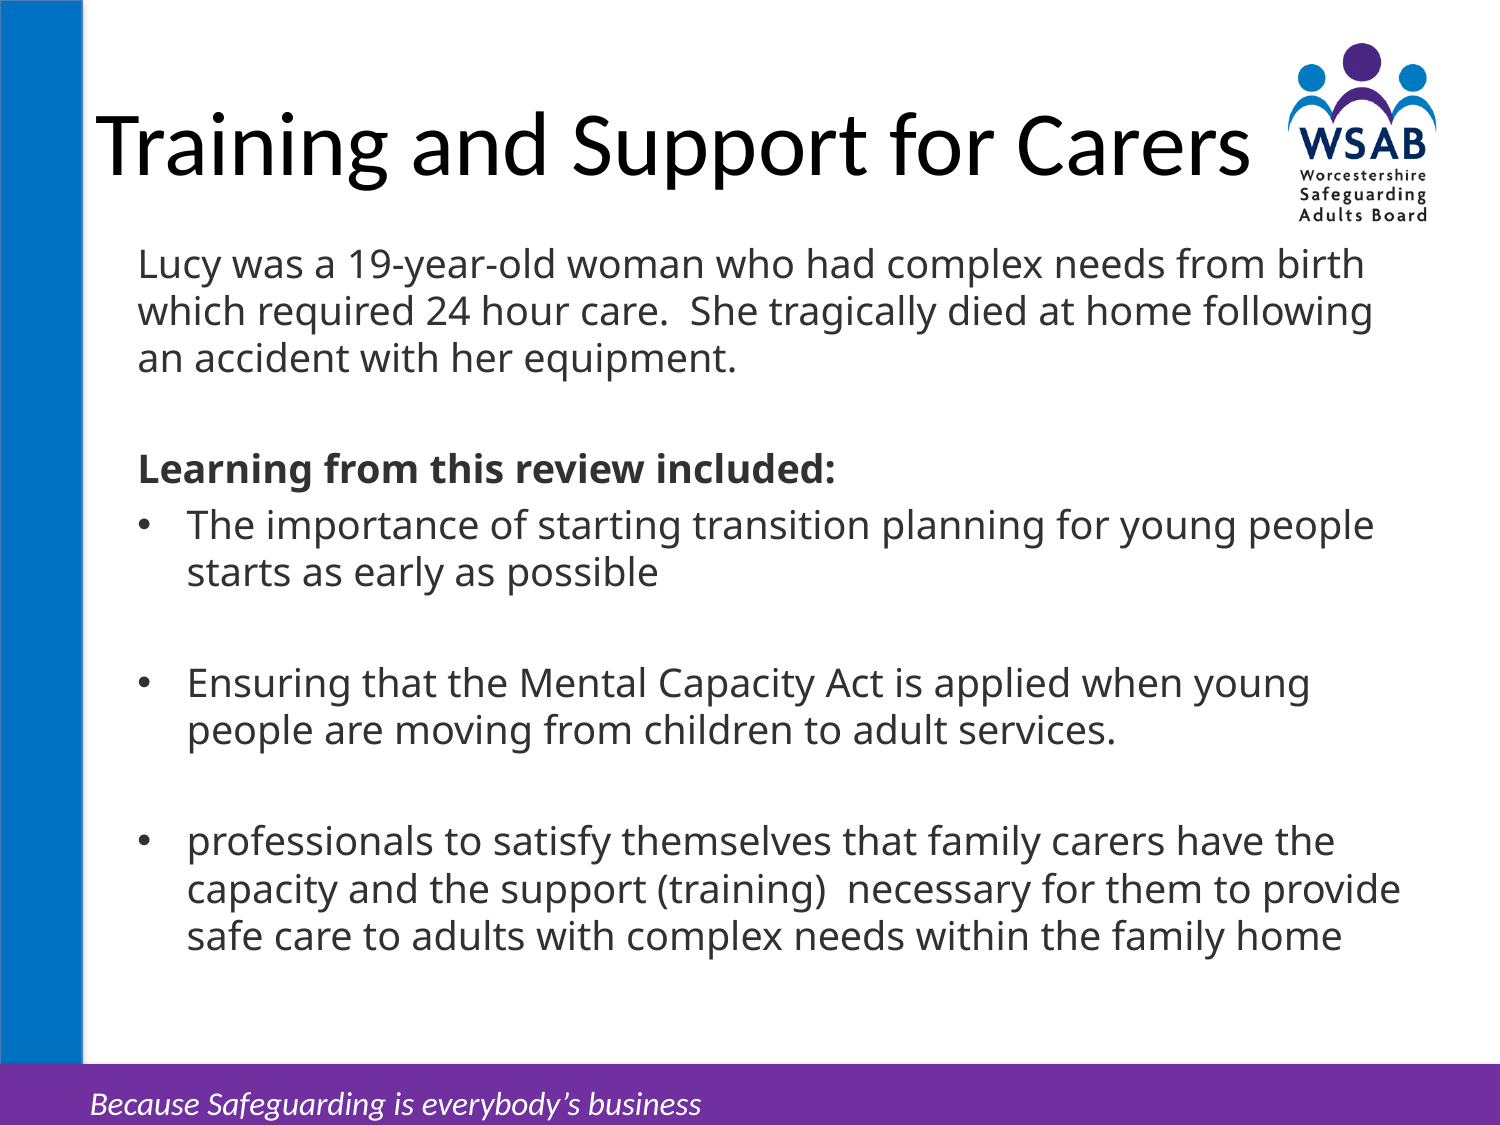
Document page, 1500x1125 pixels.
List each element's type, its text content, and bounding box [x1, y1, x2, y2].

picture [1274, 39, 1449, 227]
text_box Because Safeguarding is everybody’s business [0, 1064, 1500, 1125]
title Training and Support for Carers [75, 45, 1270, 233]
text_box [0, 0, 83, 1062]
list Lucy was a 19-year-old woman who had complex needs from birth which required 24 hour care. She tragically died at home following an accident with her equipment. Learning from this review included: The importance of starting transition planning for young people starts as early as possible Ensuring that the Mental Capacity Act is applied when young people are moving from children to adult services. professionals to satisfy themselves that family carers have the capacity and the support (training) necessary for them to provide safe care to adults with complex needs within the family home [122, 230, 1425, 1005]
